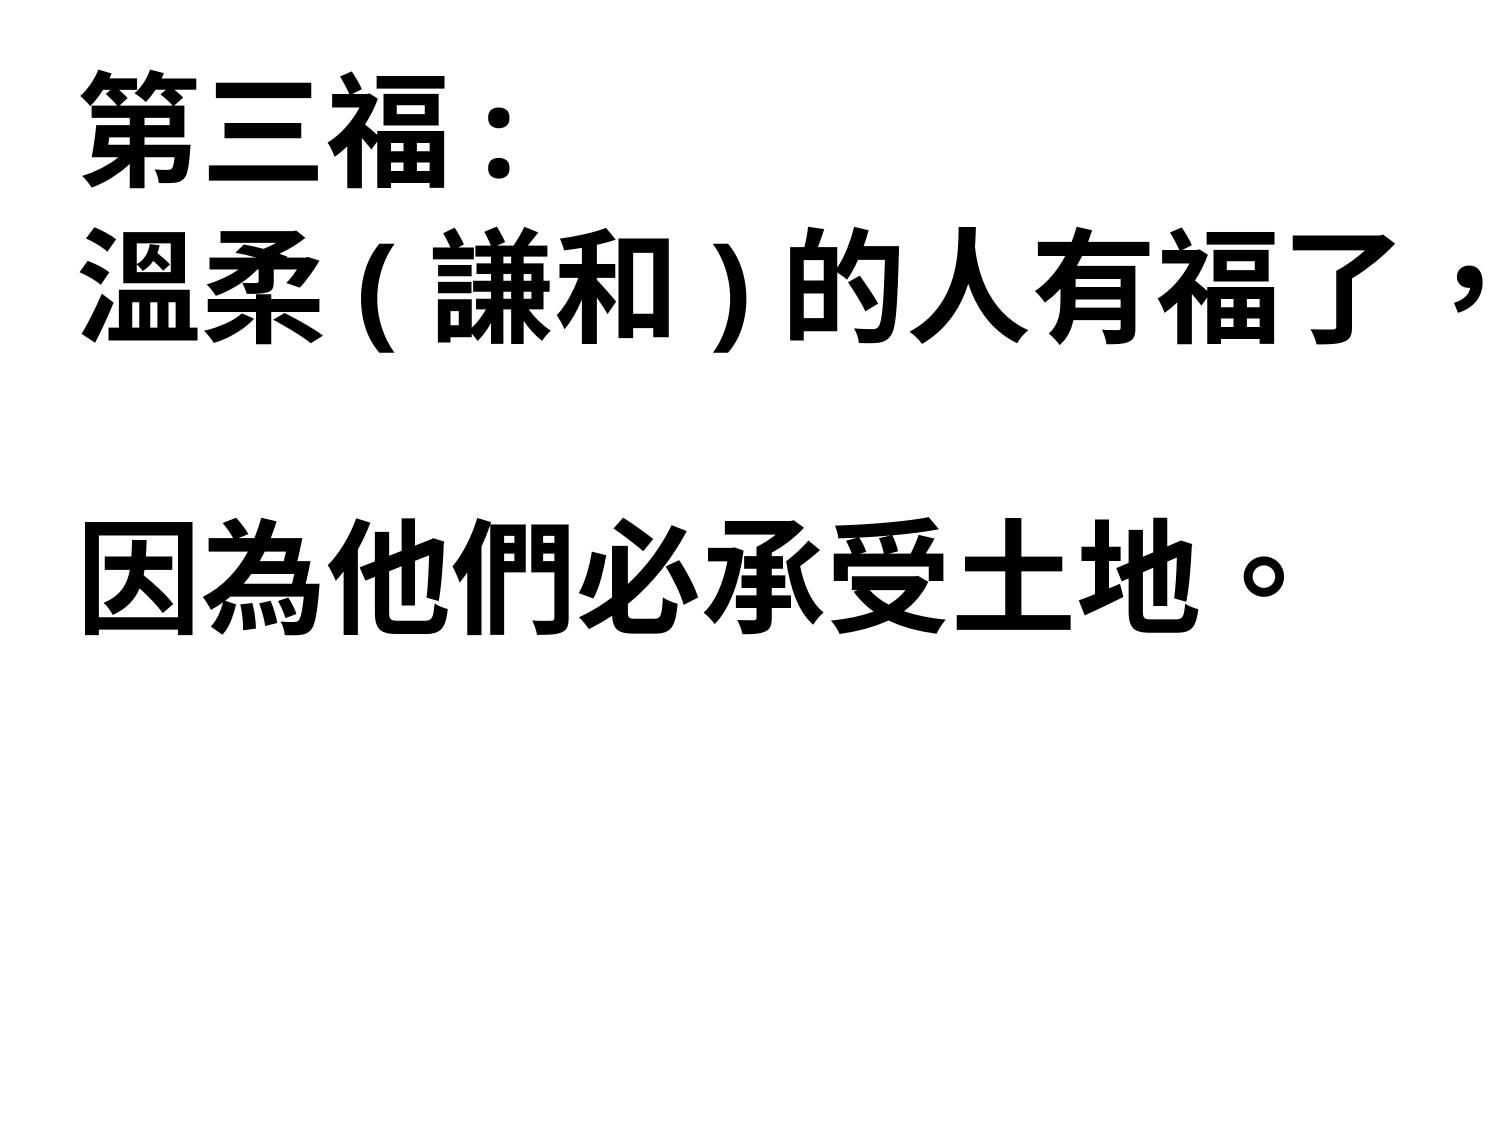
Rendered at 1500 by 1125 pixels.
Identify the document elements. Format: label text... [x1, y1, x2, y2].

list 第三福: 溫柔(謙和)的人有福了， 因為他們必承受土地。 [61, 62, 1439, 1091]
